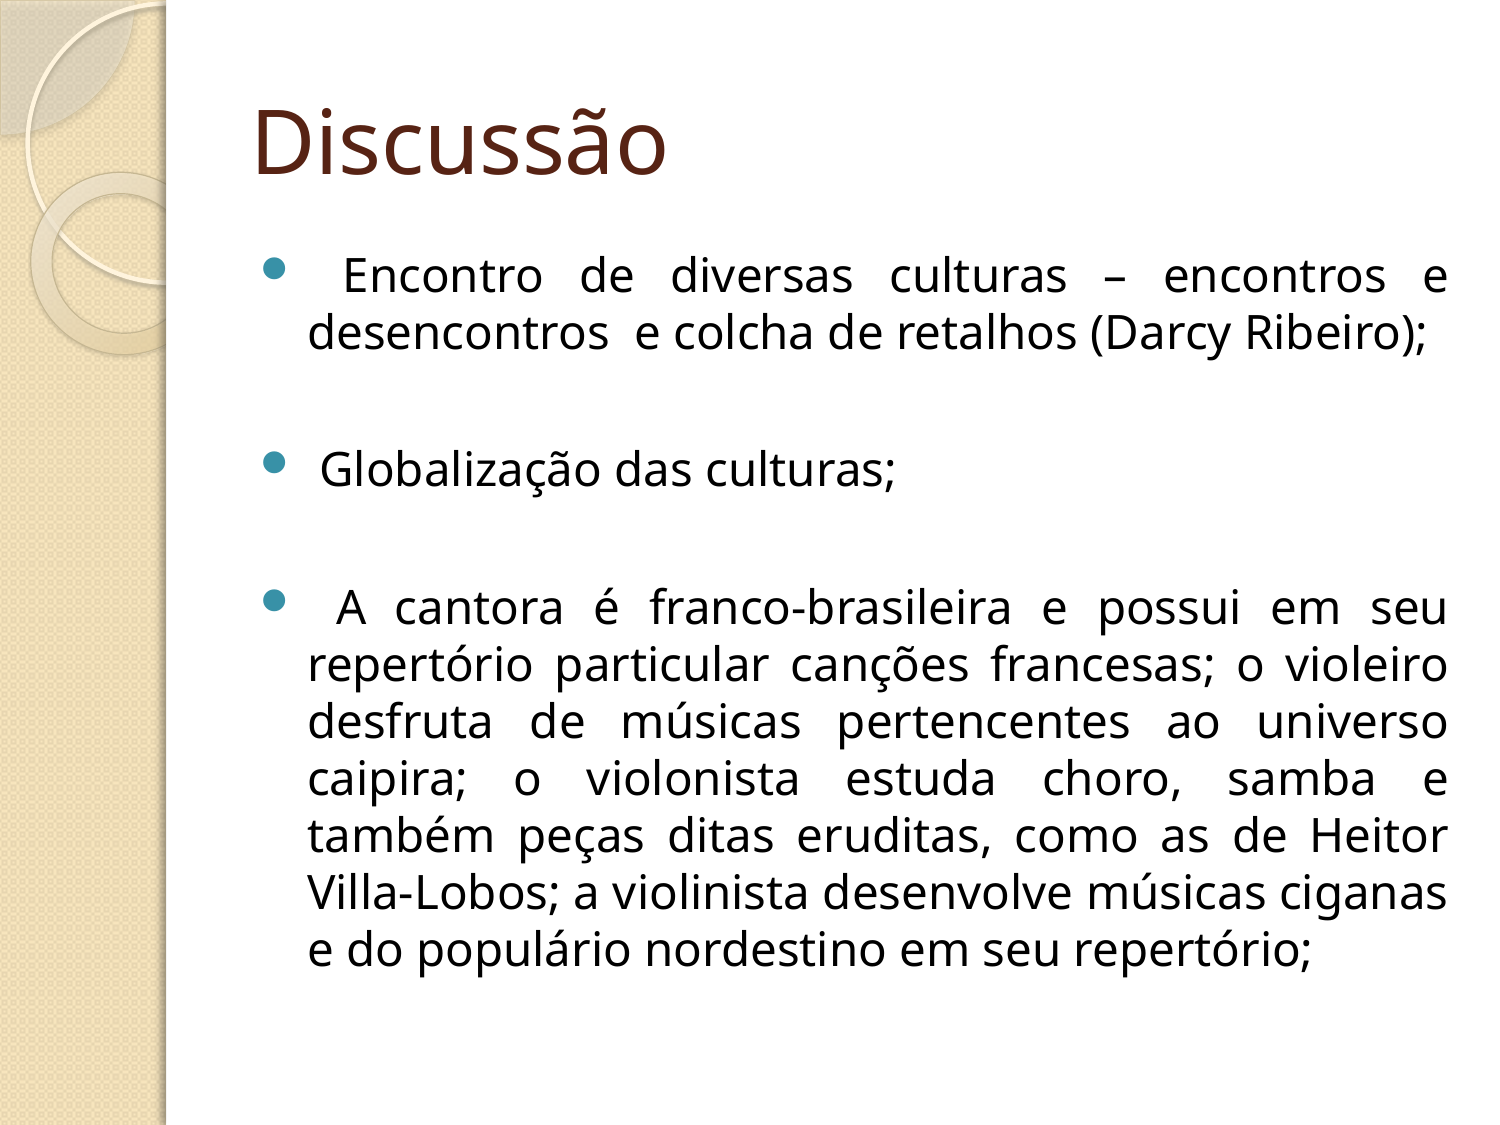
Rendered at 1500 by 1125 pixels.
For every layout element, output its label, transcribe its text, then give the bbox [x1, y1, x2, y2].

list Encontro de diversas culturas – encontros e desencontros e colcha de retalhos (Darcy Ribeiro); Globalização das culturas; A cantora é franco-brasileira e possui em seu repertório particular canções francesas; o violeiro desfruta de músicas pertencentes ao universo caipira; o violonista estuda choro, samba e também peças ditas eruditas, como as de Heitor Villa-Lobos; a violinista desenvolve músicas ciganas e do populário nordestino em seu repertório; [235, 237, 1466, 1025]
title Discussão [235, 45, 1466, 233]
